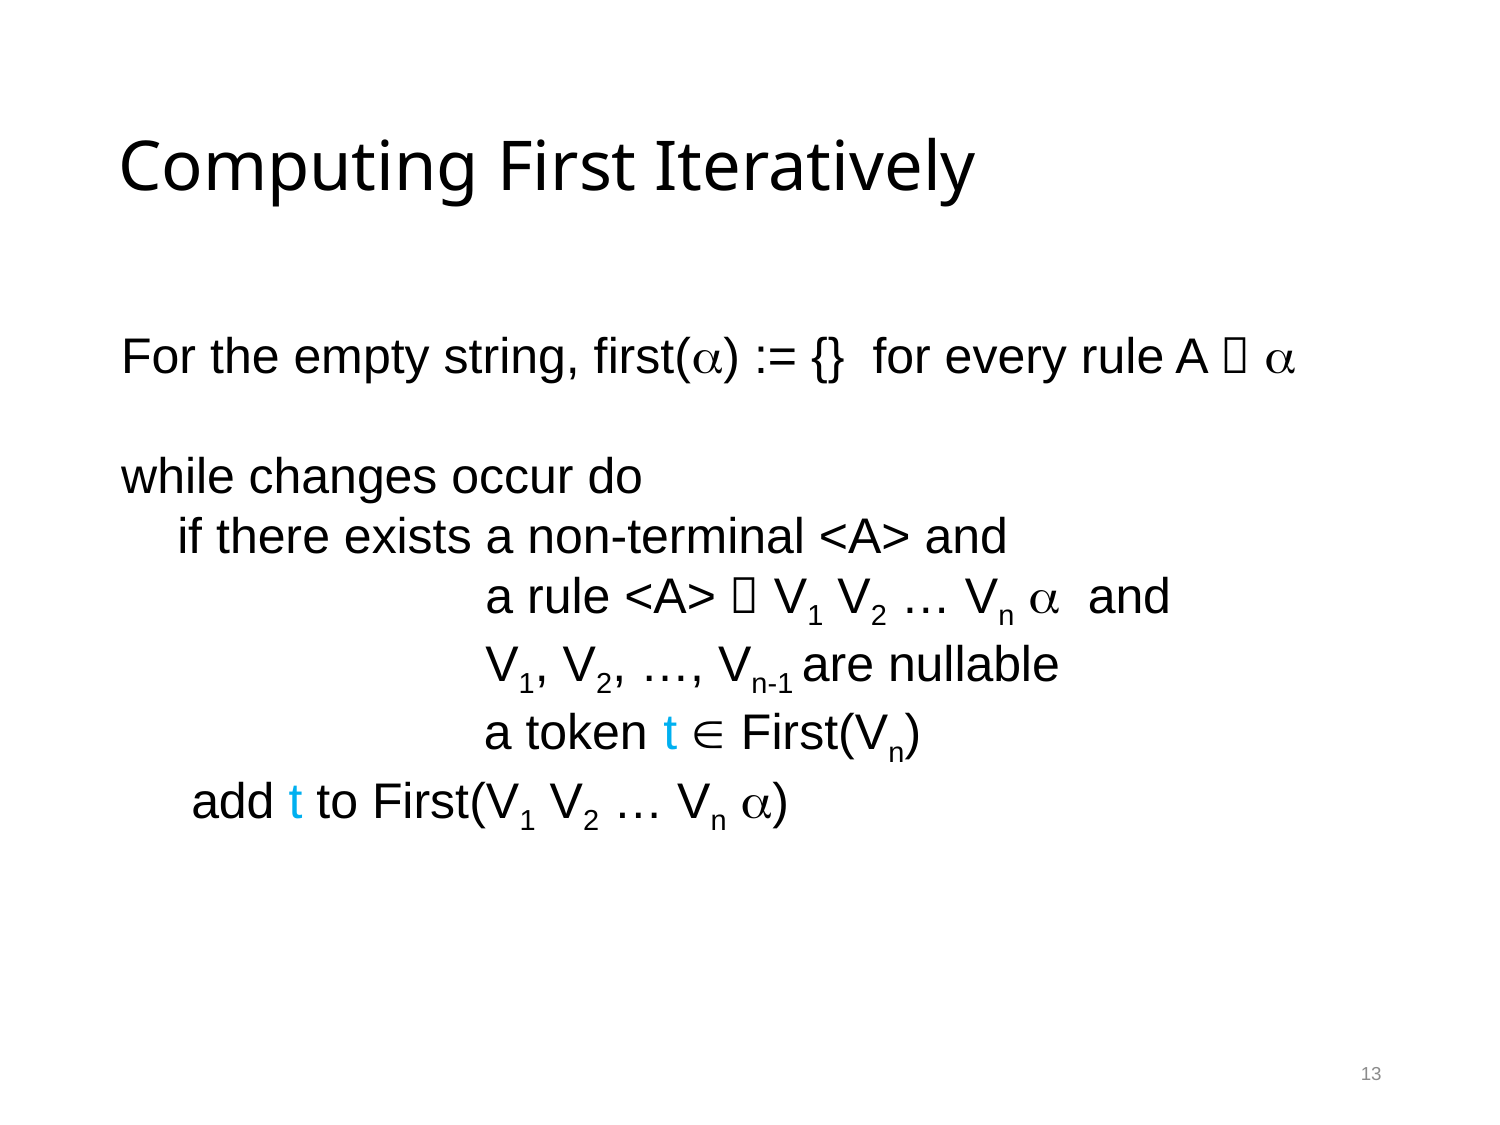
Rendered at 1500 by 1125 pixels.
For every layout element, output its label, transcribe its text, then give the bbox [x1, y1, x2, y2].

title Computing First Iteratively [103, 59, 1397, 278]
text_box For the empty string, first() := {} for every rule A   while changes occur do if there exists a non-terminal <A> and a rule <A>  V1 V2 … Vn  and V1, V2, …, Vn-1 are nullable a token t  First(Vn) add t to First(V1 V2 … Vn ) [106, 315, 1410, 844]
slide_number 13 [1059, 1042, 1397, 1103]
